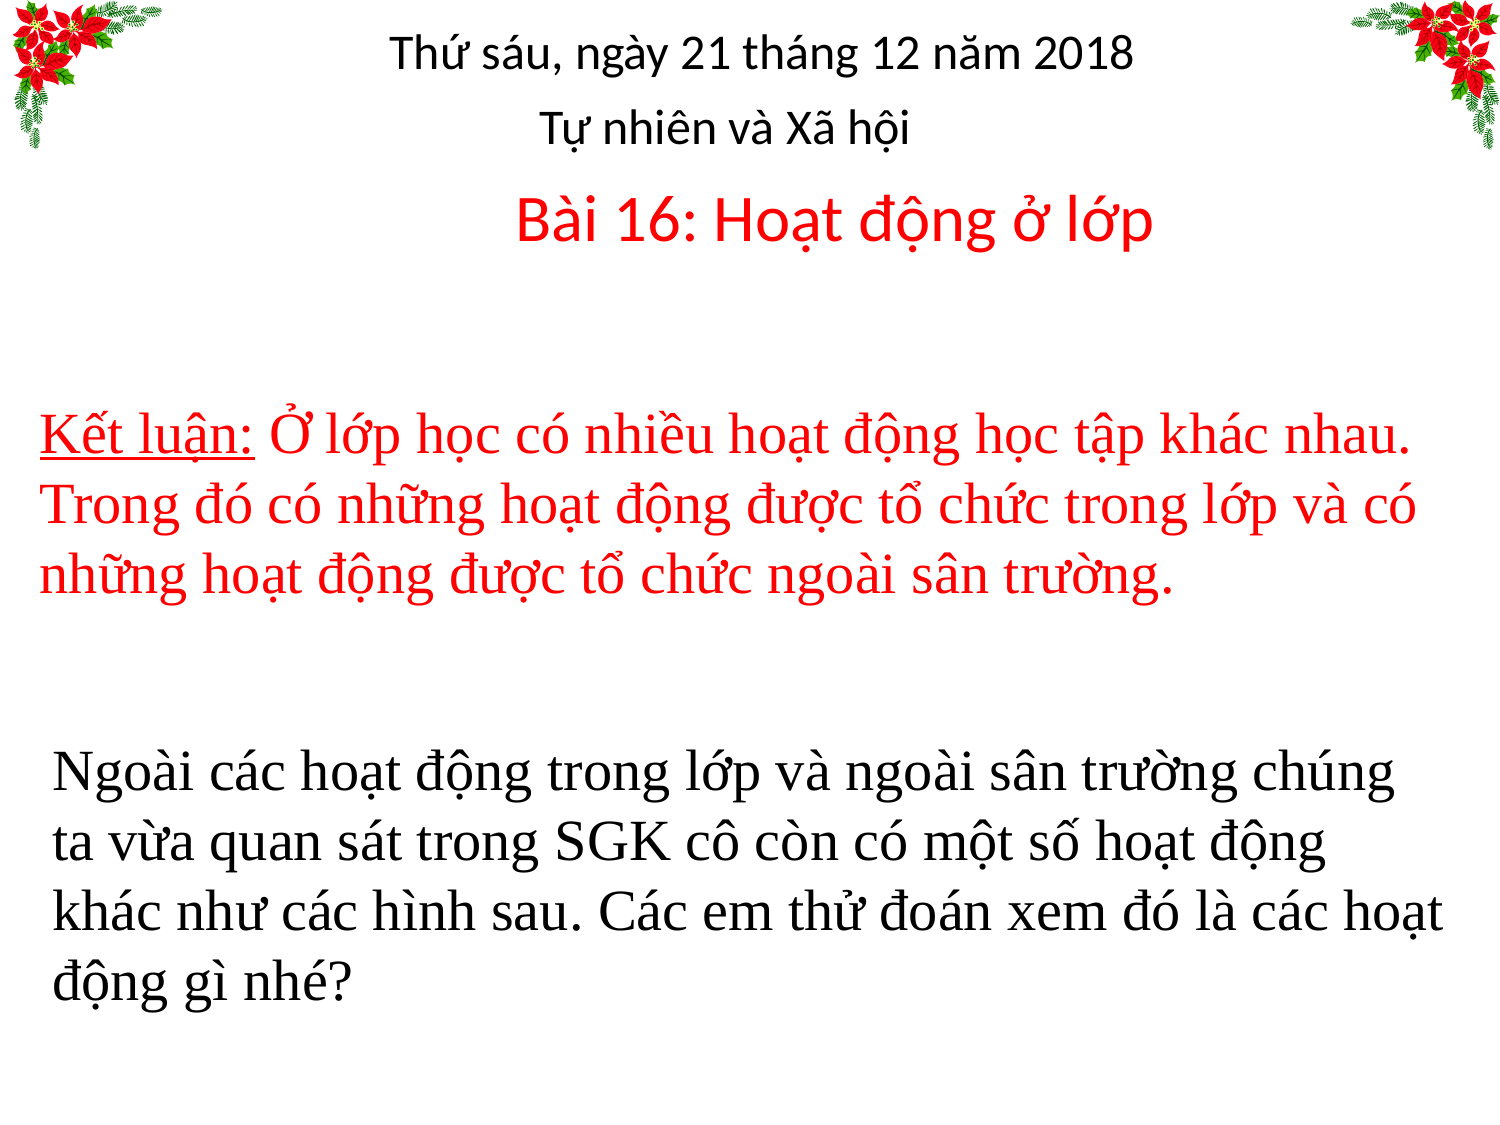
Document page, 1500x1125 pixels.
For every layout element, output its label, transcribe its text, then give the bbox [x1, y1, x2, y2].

text_box Ngoài các hoạt động trong lớp và ngoài sân trường chúng ta vừa quan sát trong SGK cô còn có một số hoạt động khác như các hình sau. Các em thử đoán xem đó là các hoạt động gì nhé? [37, 724, 1463, 1020]
text_box Kết luận: Ở lớp học có nhiều hoạt động học tập khác nhau. Trong đó có những hoạt động được tổ chức trong lớp và có những hoạt động được tổ chức ngoài sân trường. [24, 387, 1500, 613]
text_box Tự nhiên và Xã hội [524, 87, 1038, 163]
text_box Bài 16: Hoạt động ở lớp [485, 167, 1170, 263]
picture [12, 0, 163, 150]
picture [1349, 0, 1500, 150]
text_box Thứ sáu, ngày 21 tháng 12 năm 2018 [249, 12, 1275, 88]
